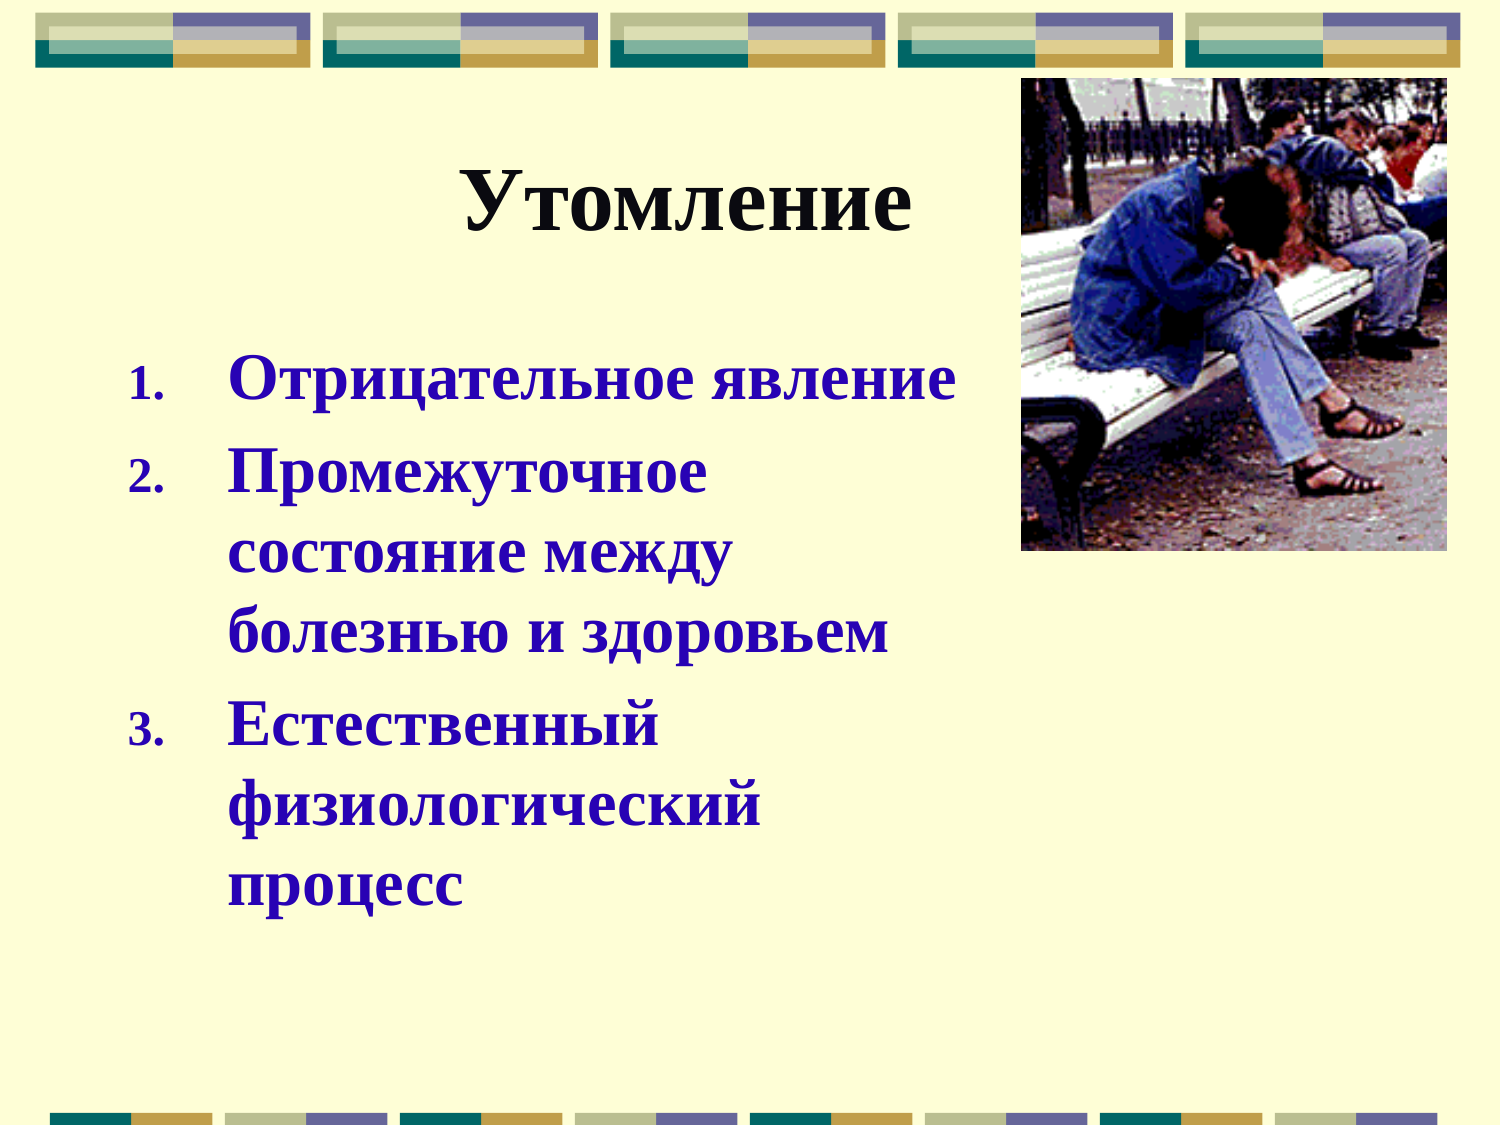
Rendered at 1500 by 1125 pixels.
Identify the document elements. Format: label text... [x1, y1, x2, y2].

title Утомление [383, 99, 1011, 288]
picture [1021, 77, 1447, 551]
list Отрицательное явление Промежуточное состояние между болезнью и здоровьем Естественный физиологический процесс [112, 324, 1011, 1001]
